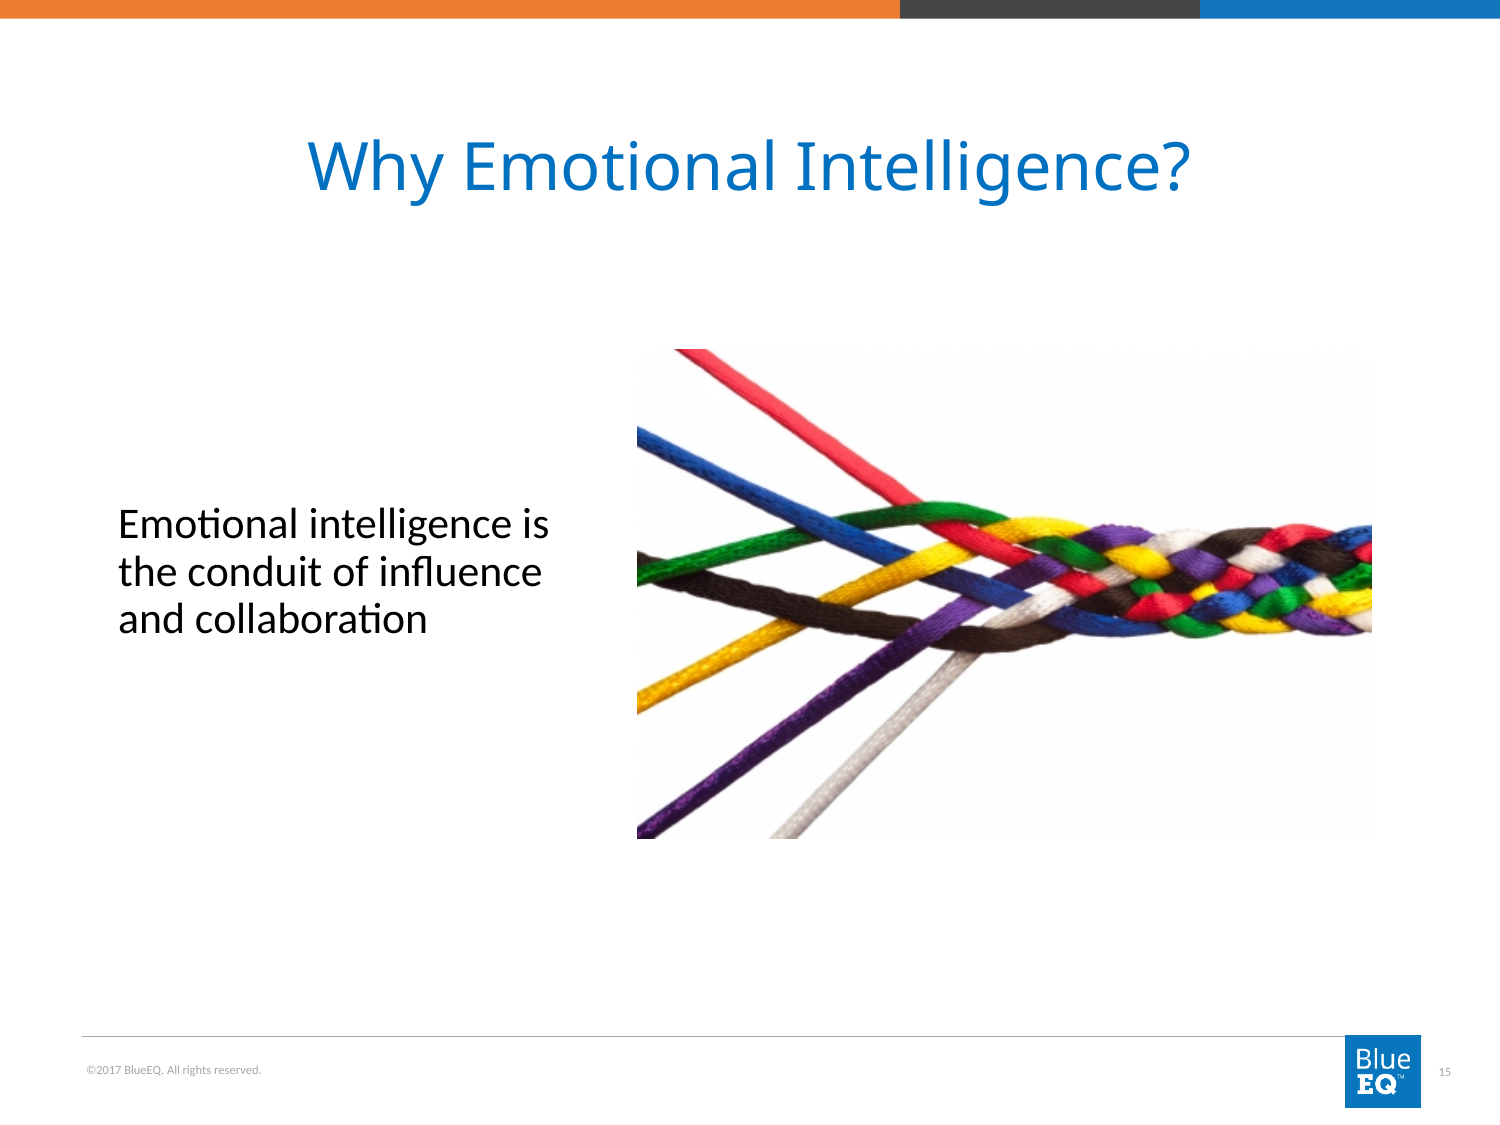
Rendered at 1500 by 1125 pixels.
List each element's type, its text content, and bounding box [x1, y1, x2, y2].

picture [1345, 1035, 1421, 1108]
list Emotional intelligence is the conduit of influence and collaboration [103, 299, 588, 1014]
title Why Emotional Intelligence? [103, 59, 1397, 278]
picture [637, 349, 1372, 840]
